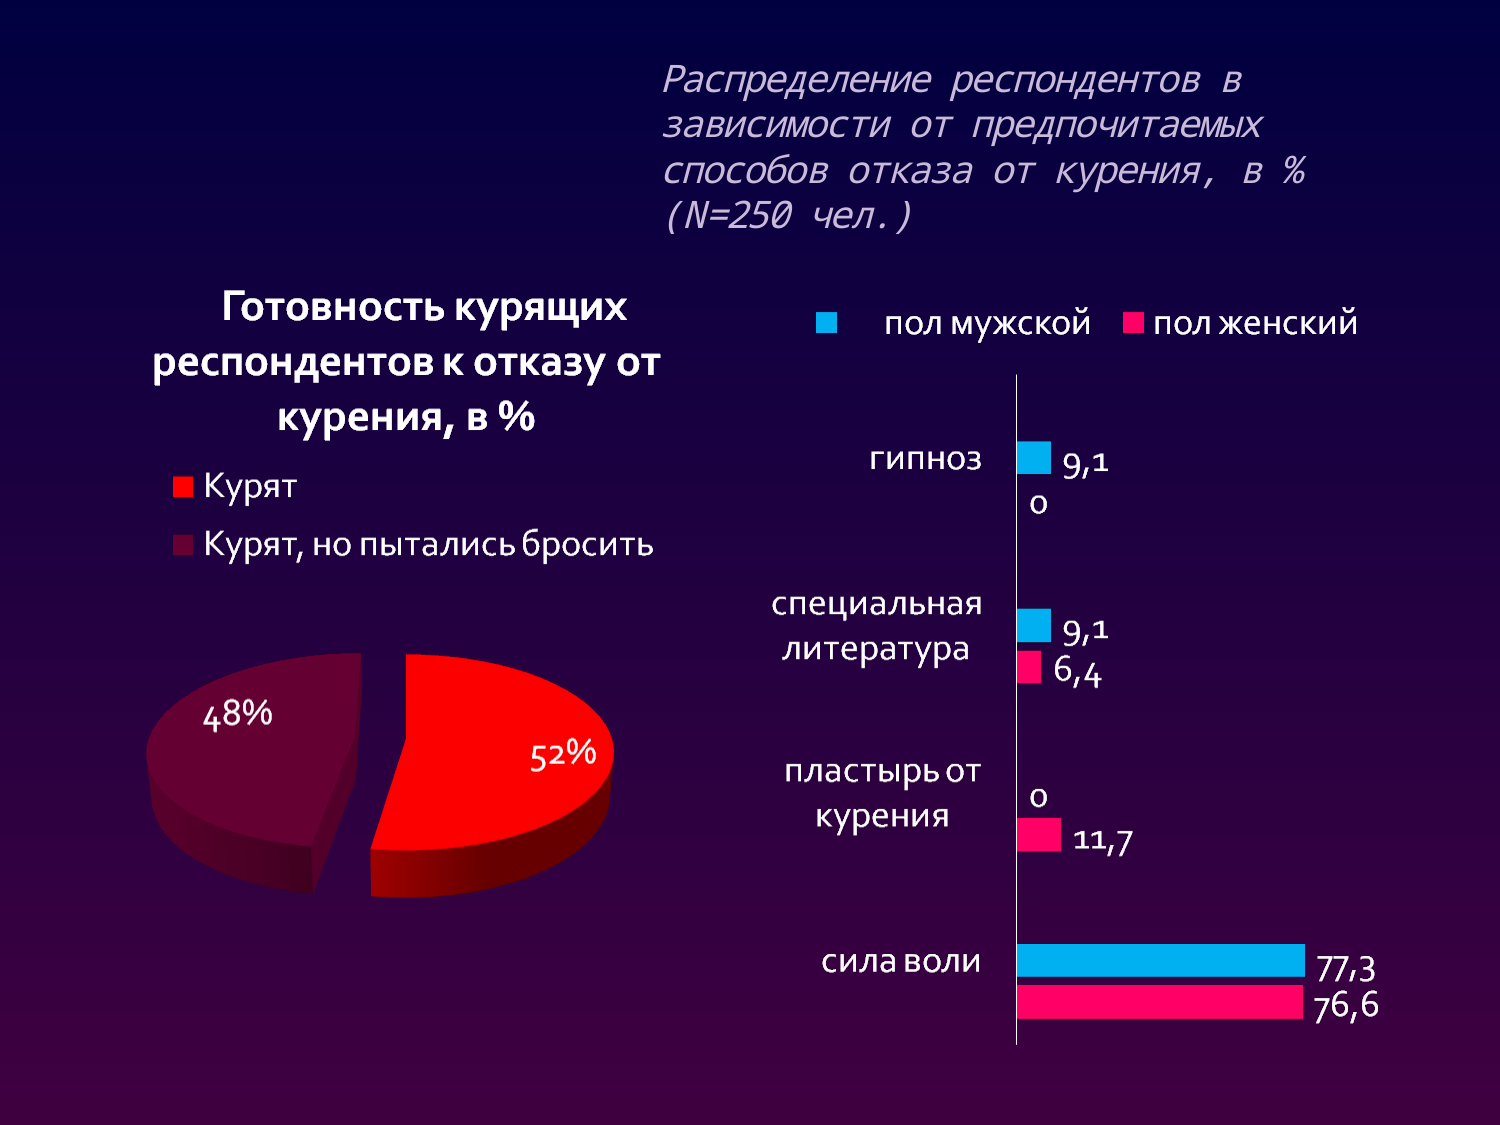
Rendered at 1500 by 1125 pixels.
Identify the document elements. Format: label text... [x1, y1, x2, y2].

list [74, 261, 738, 1006]
title Распределение респондентов в зависимости от предпочитаемых способов отказа от курения, в % (N=250 чел.) [644, 46, 1425, 329]
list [749, 280, 1413, 1067]
